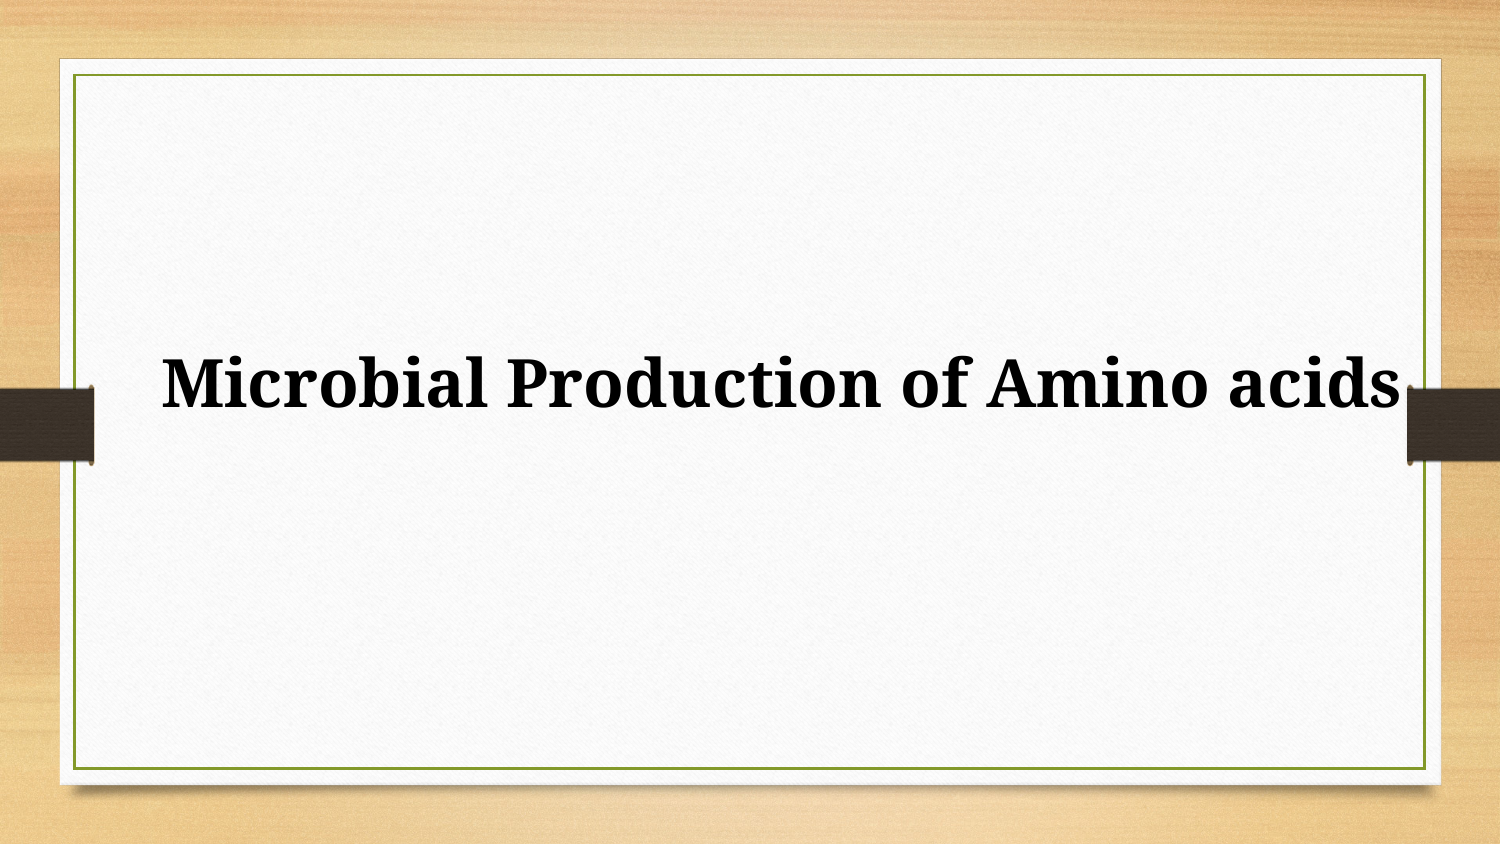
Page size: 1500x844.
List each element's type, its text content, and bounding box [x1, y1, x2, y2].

text_box Microbial Production of Amino acids [146, 333, 1419, 429]
picture [0, 0, 1500, 844]
